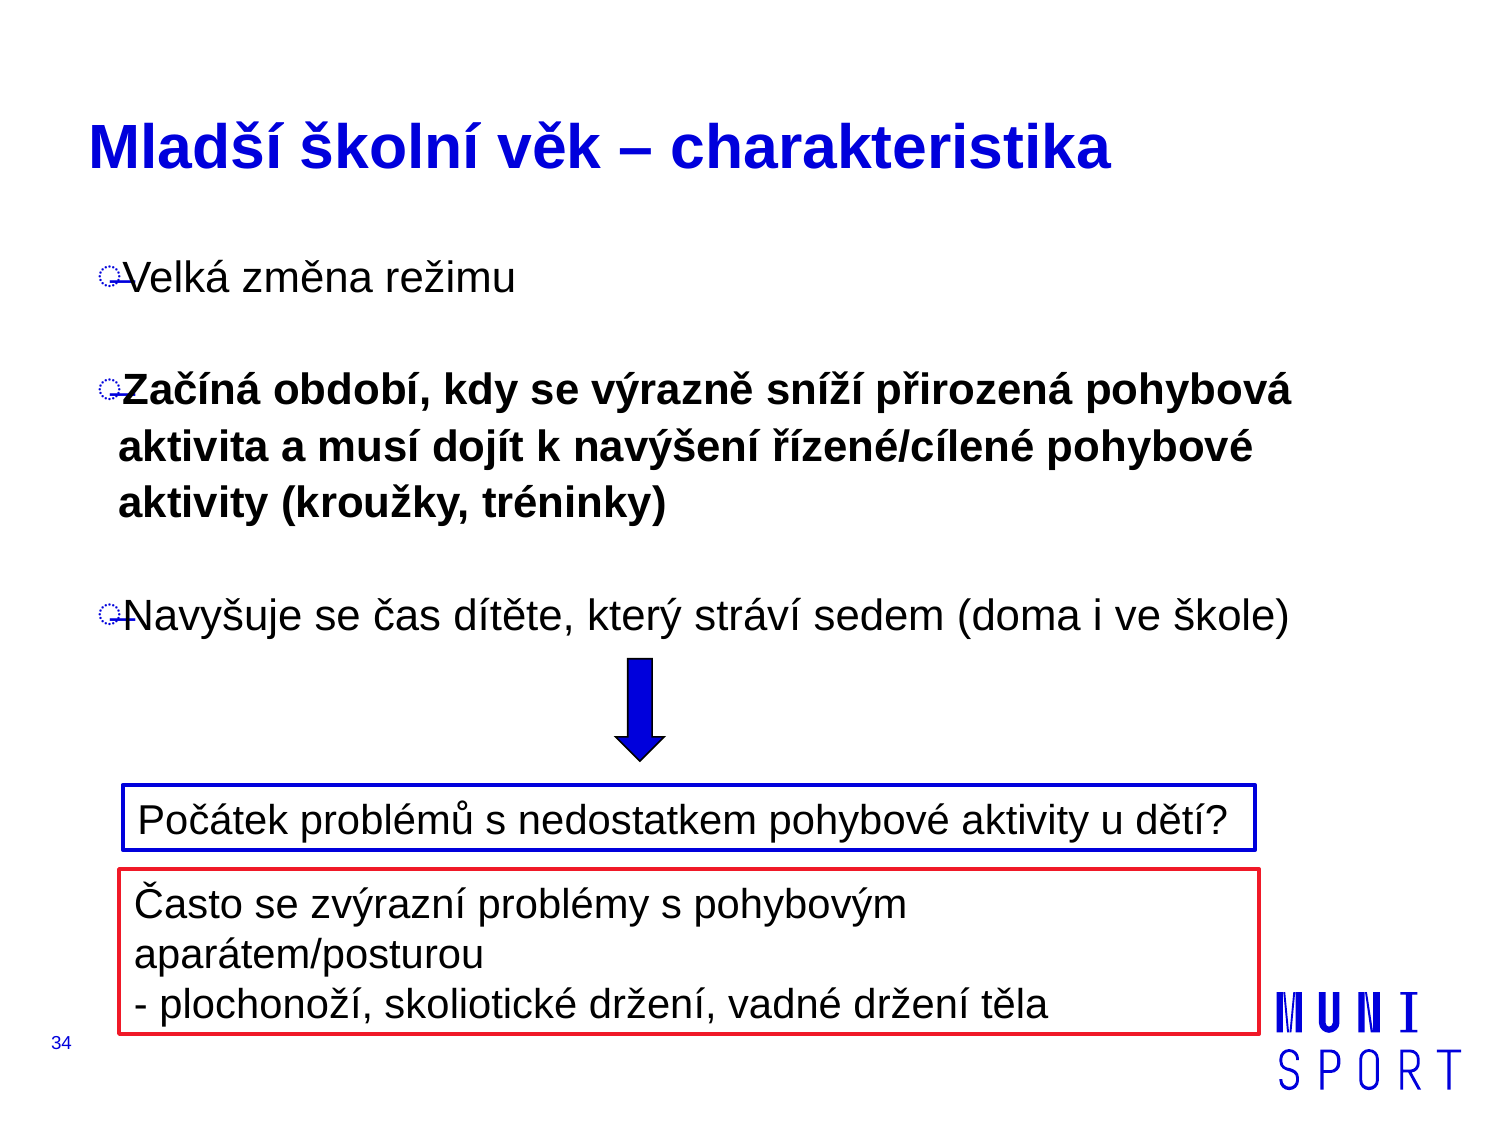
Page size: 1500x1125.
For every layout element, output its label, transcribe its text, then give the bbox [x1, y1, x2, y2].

slide_number 34 [50, 1021, 82, 1063]
text_box [615, 658, 665, 762]
text_box Často se zvýrazní problémy s pohybovým aparátem/posturou - plochonoží, skoliotické držení, vadné držení těla [117, 867, 1261, 1036]
title Mladší školní věk – charakteristika [88, 118, 1412, 193]
text_box Počátek problémů s nedostatkem pohybové aktivity u dětí? [121, 783, 1257, 852]
list Velká změna režimu Začíná období, kdy se výrazně sníží přirozená pohybová aktivita a musí dojít k navýšení řízené/cílené pohybové aktivity (kroužky, tréninky) Navyšuje se čas dítěte, který stráví sedem (doma i ve škole) [87, 244, 1411, 924]
